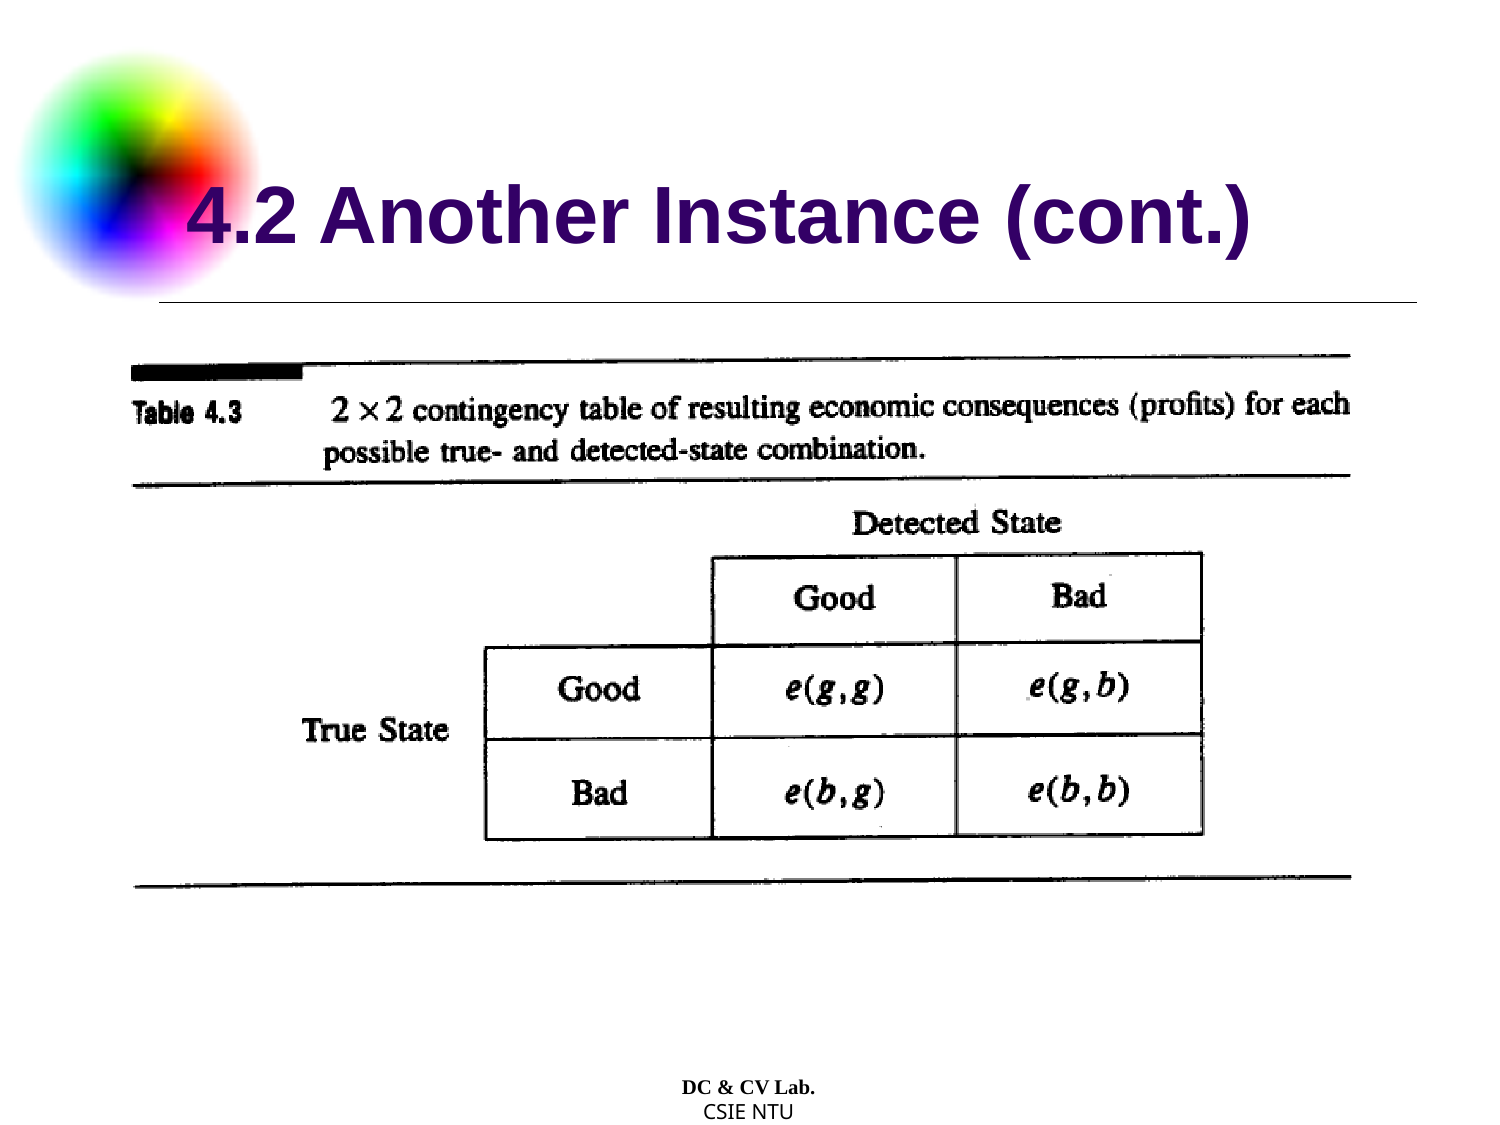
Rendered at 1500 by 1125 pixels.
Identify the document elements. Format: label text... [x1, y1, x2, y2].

footer DC & CV Lab. CSIE NTU [511, 1066, 987, 1125]
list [111, 349, 1360, 893]
title 4.2 Another Instance (cont.) [171, 54, 1500, 268]
picture [0, 42, 272, 318]
